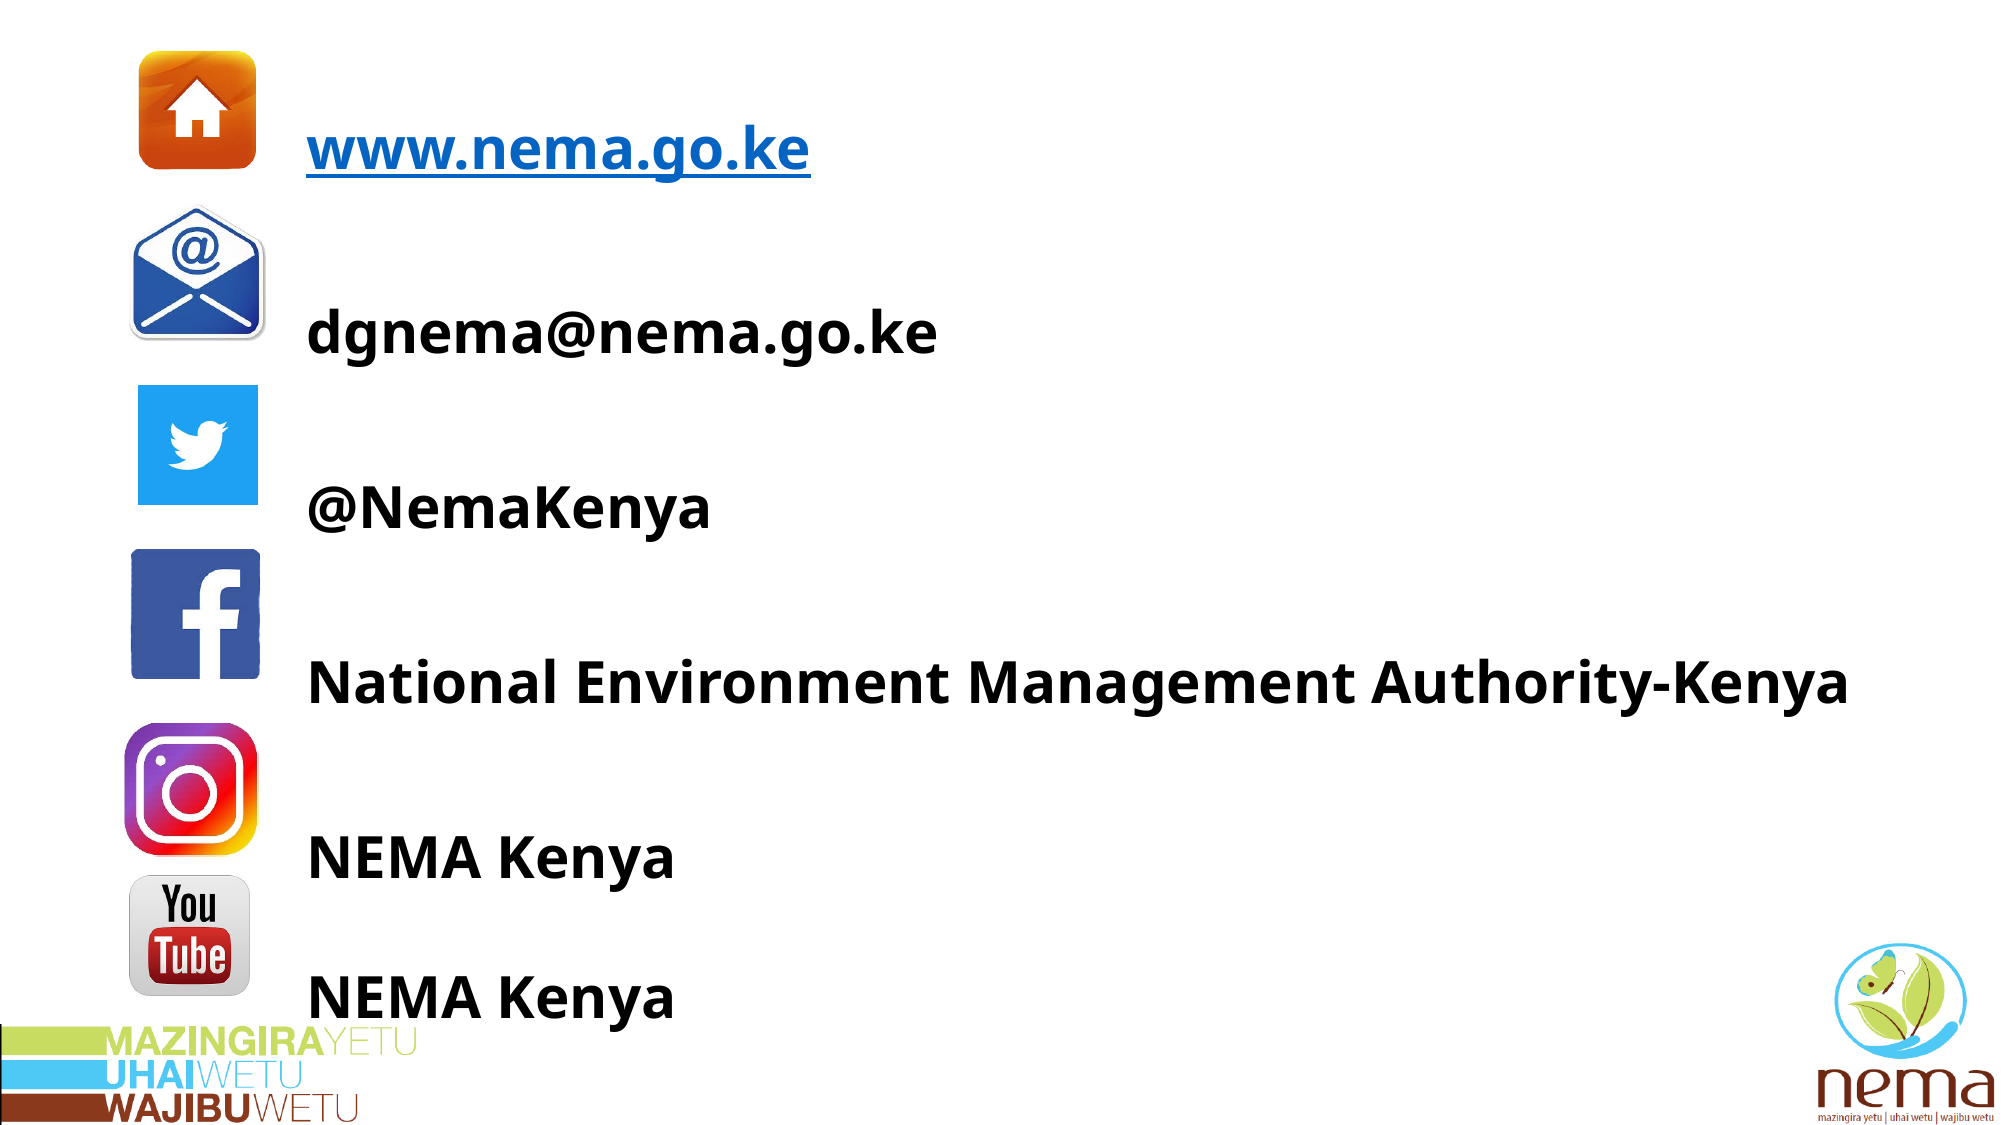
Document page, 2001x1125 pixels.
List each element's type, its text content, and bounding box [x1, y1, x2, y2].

picture [129, 875, 250, 996]
text_box www.nema.go.ke dgnema@nema.go.ke @NemaKenya National Environment Management Authority-Kenya NEMA Kenya NEMA Kenya [291, 0, 1902, 1038]
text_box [1812, 938, 2000, 1125]
picture [136, 50, 256, 170]
picture [138, 385, 258, 505]
picture [129, 204, 266, 341]
picture [0, 1024, 419, 1125]
picture [129, 549, 261, 679]
picture [123, 723, 259, 857]
